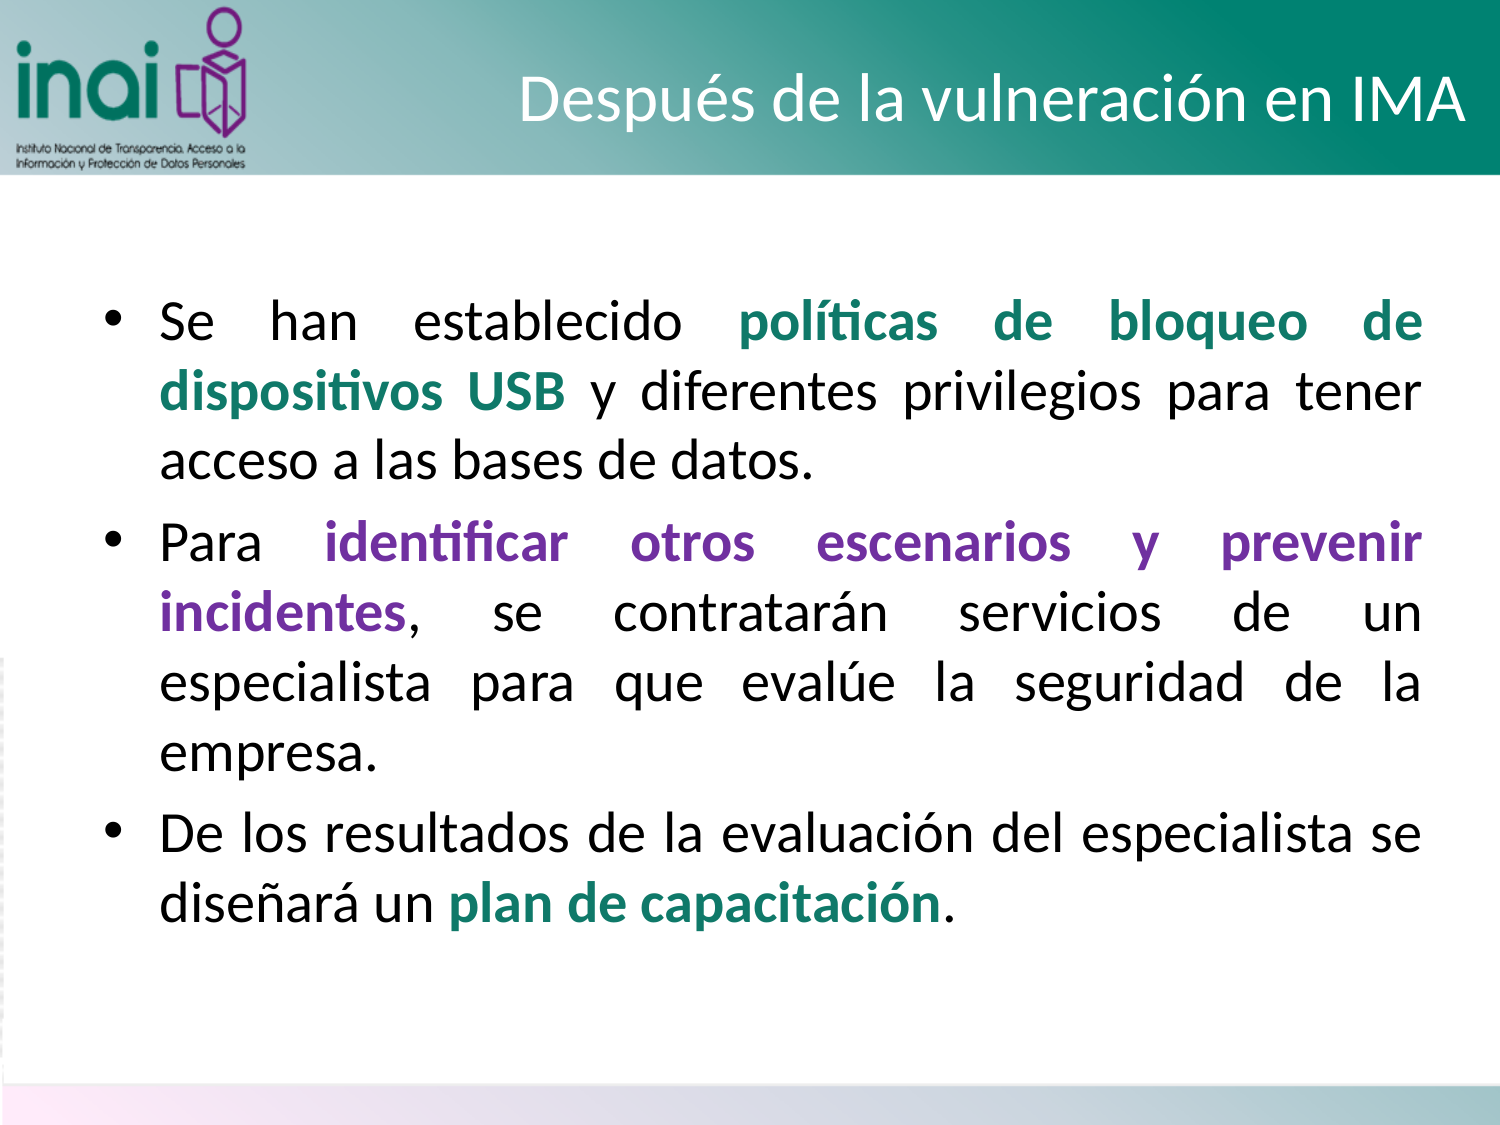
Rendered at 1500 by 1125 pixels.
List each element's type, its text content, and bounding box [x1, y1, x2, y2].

list Se han establecido políticas de bloqueo de dispositivos USB y diferentes privilegios para tener acceso a las bases de datos. Para identificar otros escenarios y prevenir incidentes, se contratarán servicios de un especialista para que evalúe la seguridad de la empresa. De los resultados de la evaluación del especialista se diseñará un plan de capacitación. [88, 274, 1439, 1125]
title Después de la vulneración en IMA [132, 0, 1483, 185]
picture [0, 0, 1500, 1125]
